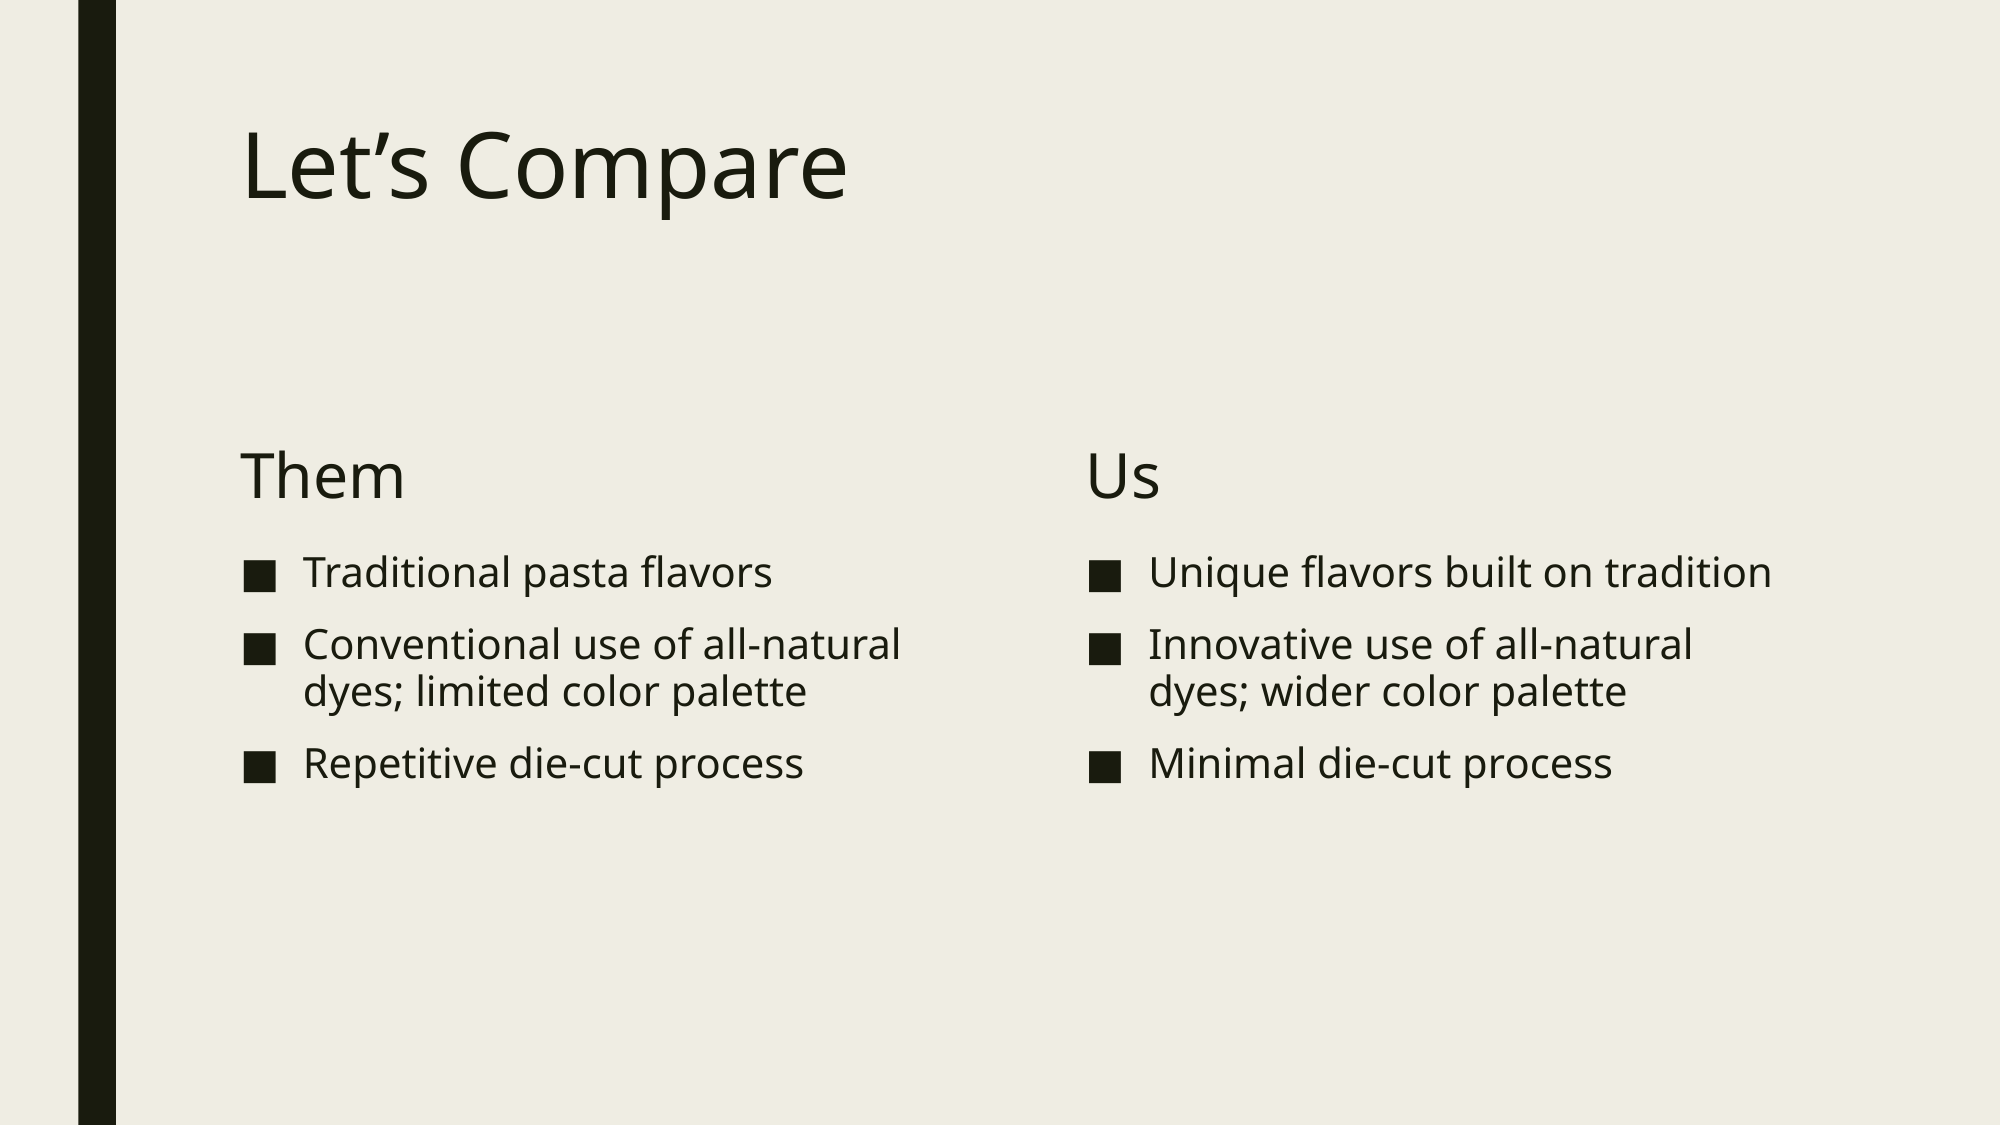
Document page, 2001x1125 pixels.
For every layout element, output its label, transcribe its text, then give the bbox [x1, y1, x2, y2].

list Them [225, 383, 954, 520]
list Unique flavors built on tradition Innovative use of all-natural dyes; wider color palette Minimal die-cut process [1070, 542, 1800, 963]
list Us [1070, 383, 1800, 520]
title Let’s Compare [225, 112, 1800, 357]
list Traditional pasta flavors Conventional use of all-natural dyes; limited color palette Repetitive die-cut process [225, 542, 954, 963]
